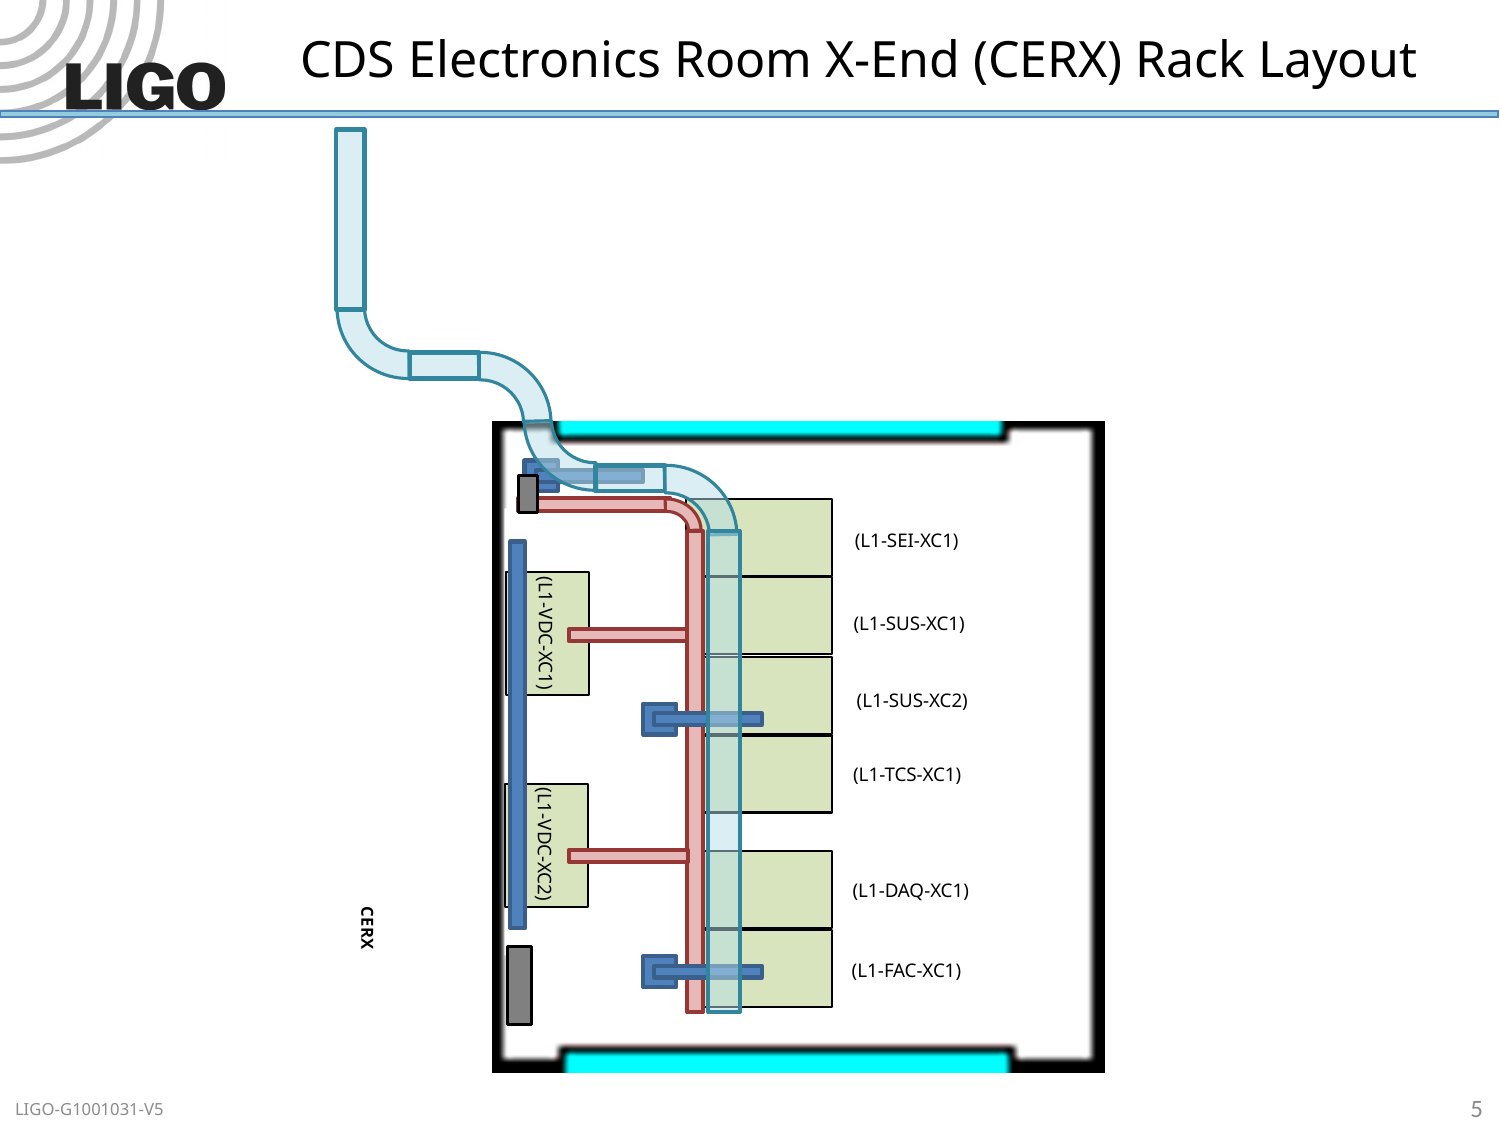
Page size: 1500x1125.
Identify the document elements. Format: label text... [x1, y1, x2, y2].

slide_number LIGO-G1001031-V5 [0, 1093, 209, 1125]
picture [0, 0, 225, 110]
slide_number 5 [1388, 1090, 1499, 1125]
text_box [335, 129, 1106, 1073]
picture [0, 118, 225, 164]
title CDS Electronics Room X-End (CERX) Rack Layout [217, 1, 1500, 114]
